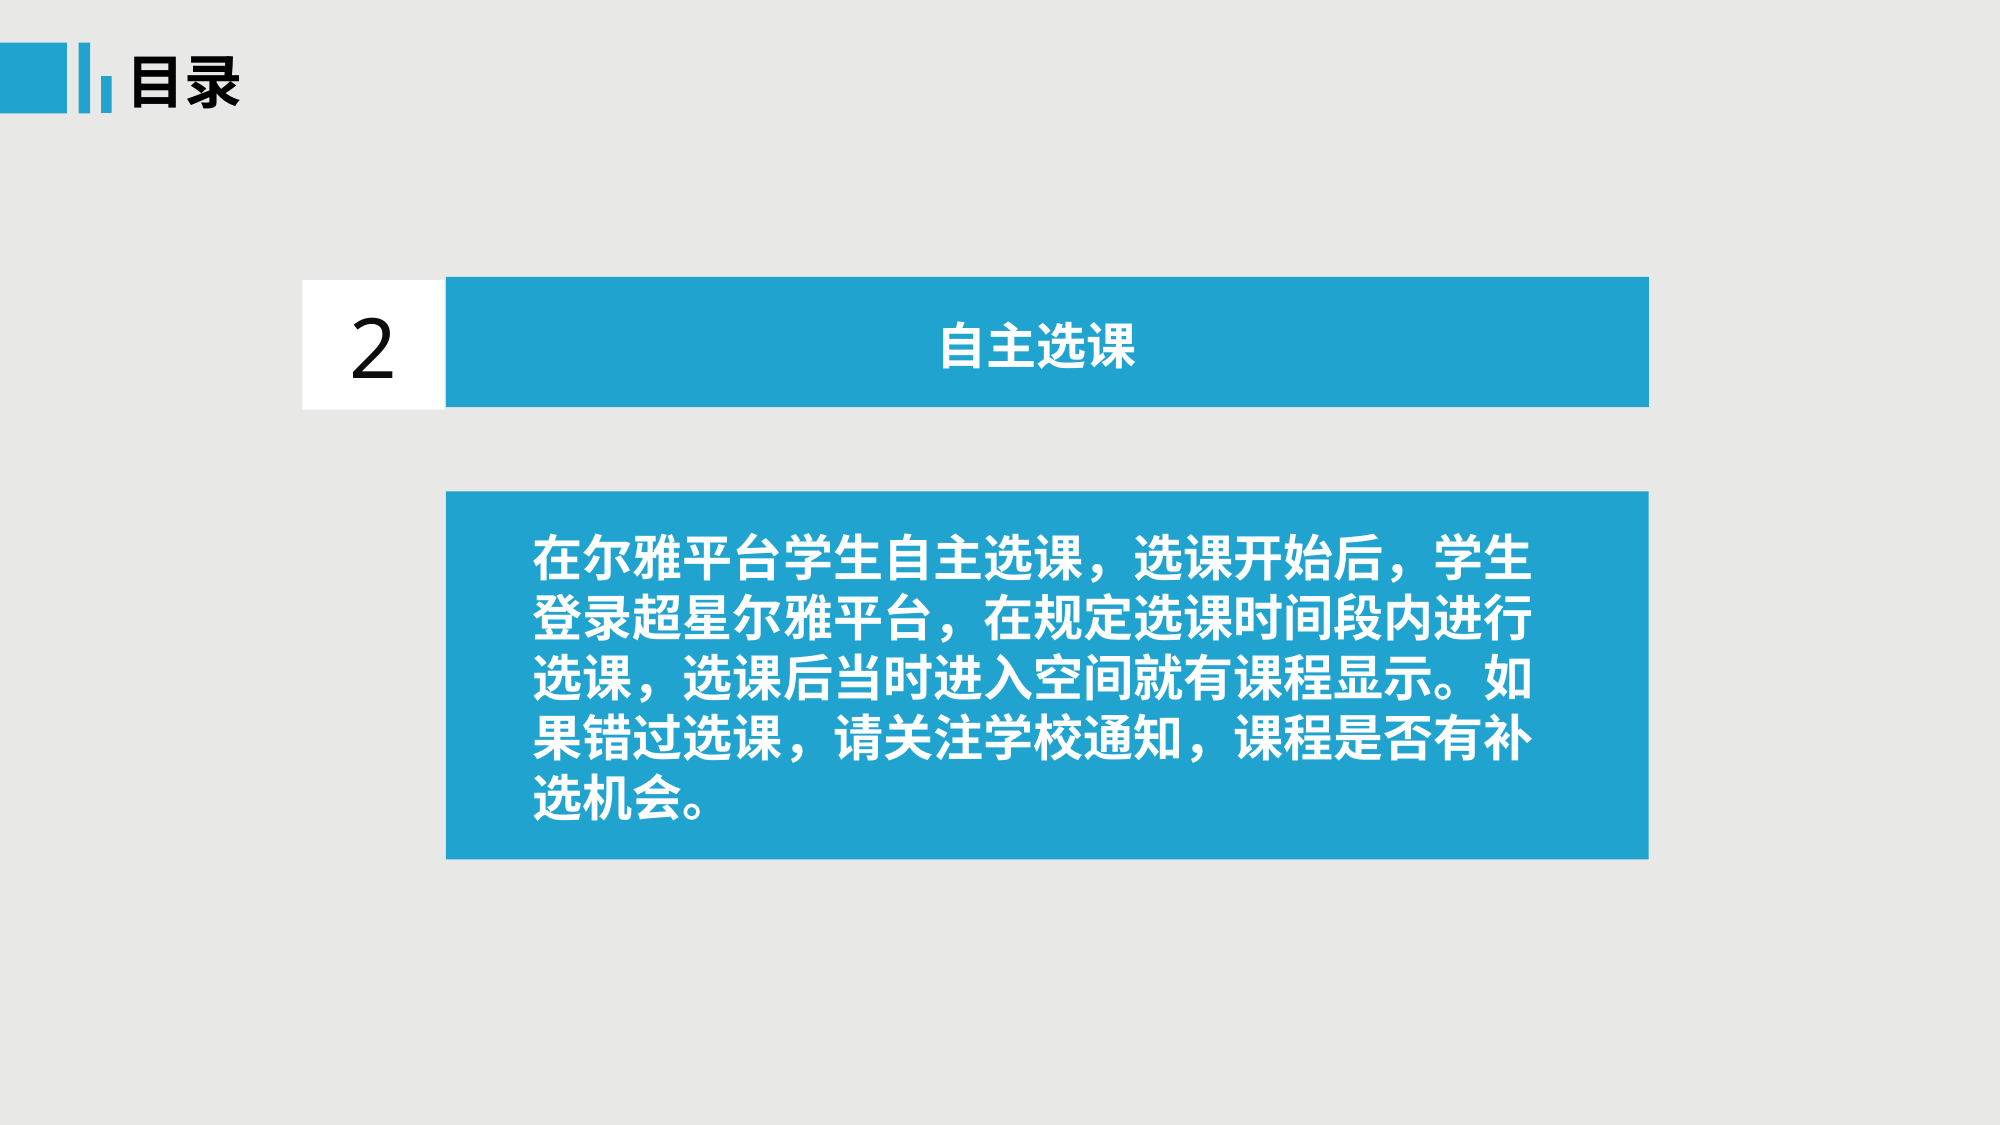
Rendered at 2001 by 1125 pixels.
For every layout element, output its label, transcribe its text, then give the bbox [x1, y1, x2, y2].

text_box [444, 489, 1651, 862]
text_box 自主选课 [921, 307, 1194, 382]
text_box 目录 [111, 38, 303, 123]
text_box [77, 41, 92, 116]
text_box 2 [300, 278, 447, 412]
text_box 在尔雅平台学生自主选课，选课开始后，学生登录超星尔雅平台，在规定选课时间段内进行选课，选课后当时进入空间就有课程显示。如果错过选课，请关注学校通知，课程是否有补选机会。 [518, 518, 1595, 834]
text_box [444, 275, 1651, 409]
text_box [0, 41, 69, 116]
text_box [99, 74, 111, 115]
